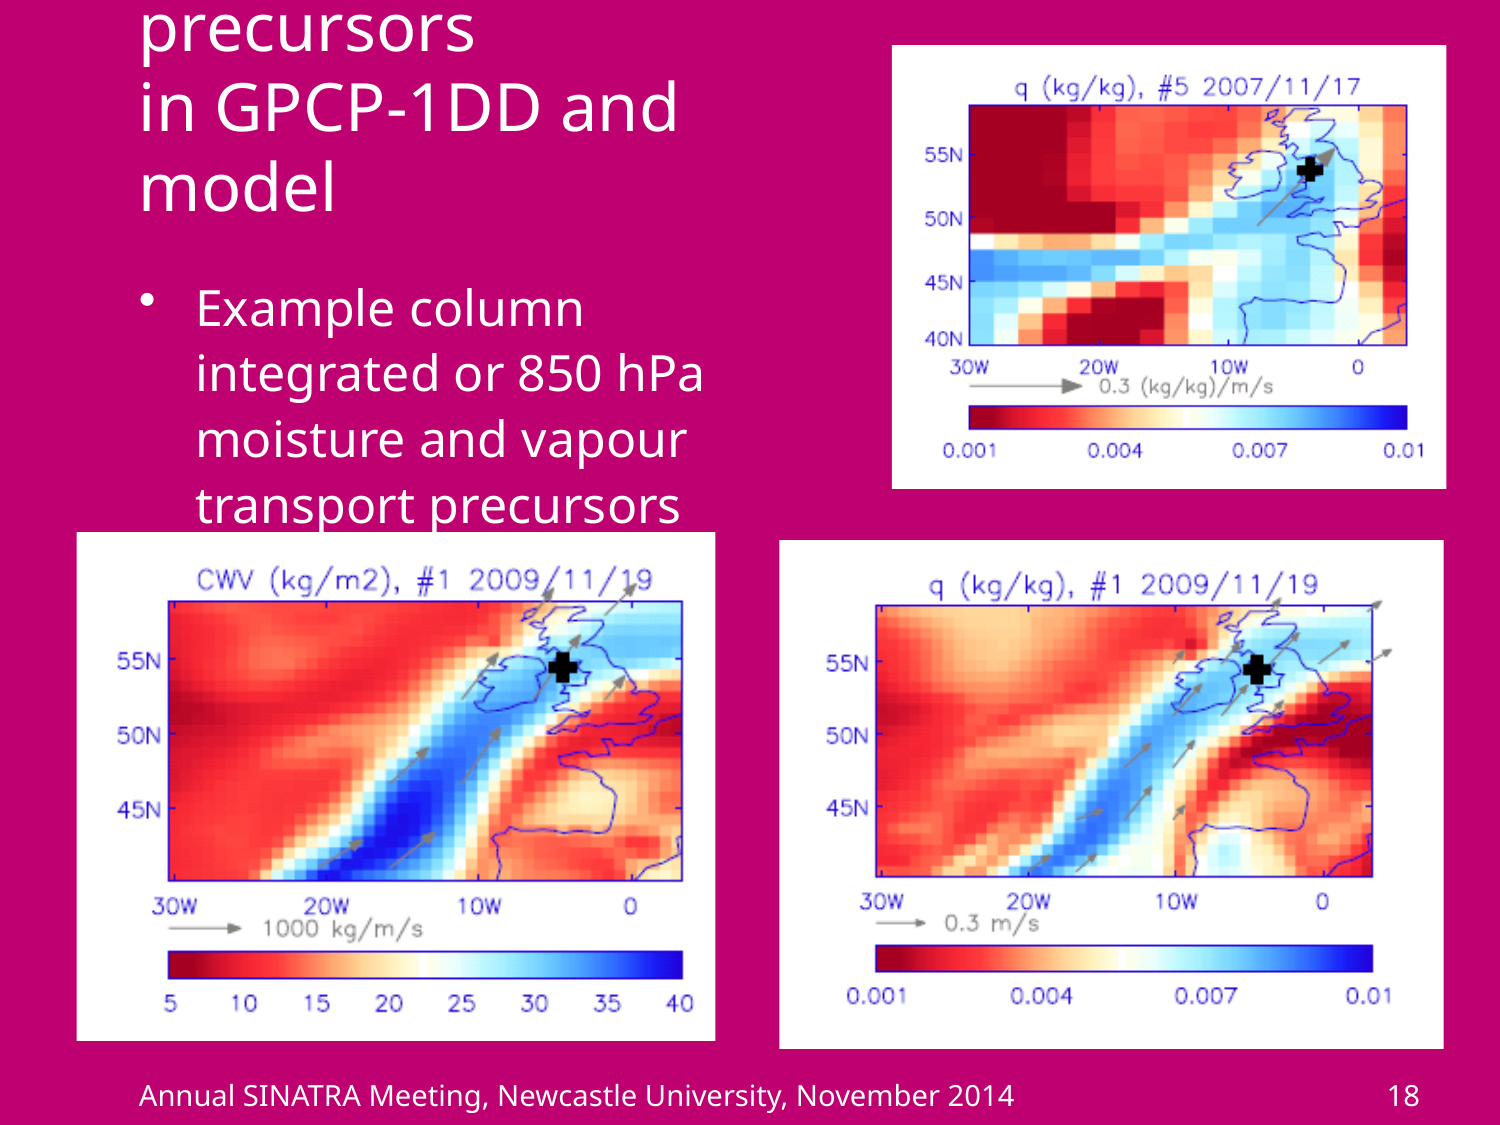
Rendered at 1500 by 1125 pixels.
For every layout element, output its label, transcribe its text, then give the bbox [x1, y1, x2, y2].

list Example column integrated or 850 hPa moisture and vapour transport precursors [123, 262, 845, 975]
picture [76, 532, 716, 1041]
picture [891, 44, 1447, 490]
title Atmospheric precursors in GPCP-1DD and model [123, 45, 845, 233]
picture [779, 540, 1444, 1049]
slide_number 18 [1324, 1069, 1436, 1125]
